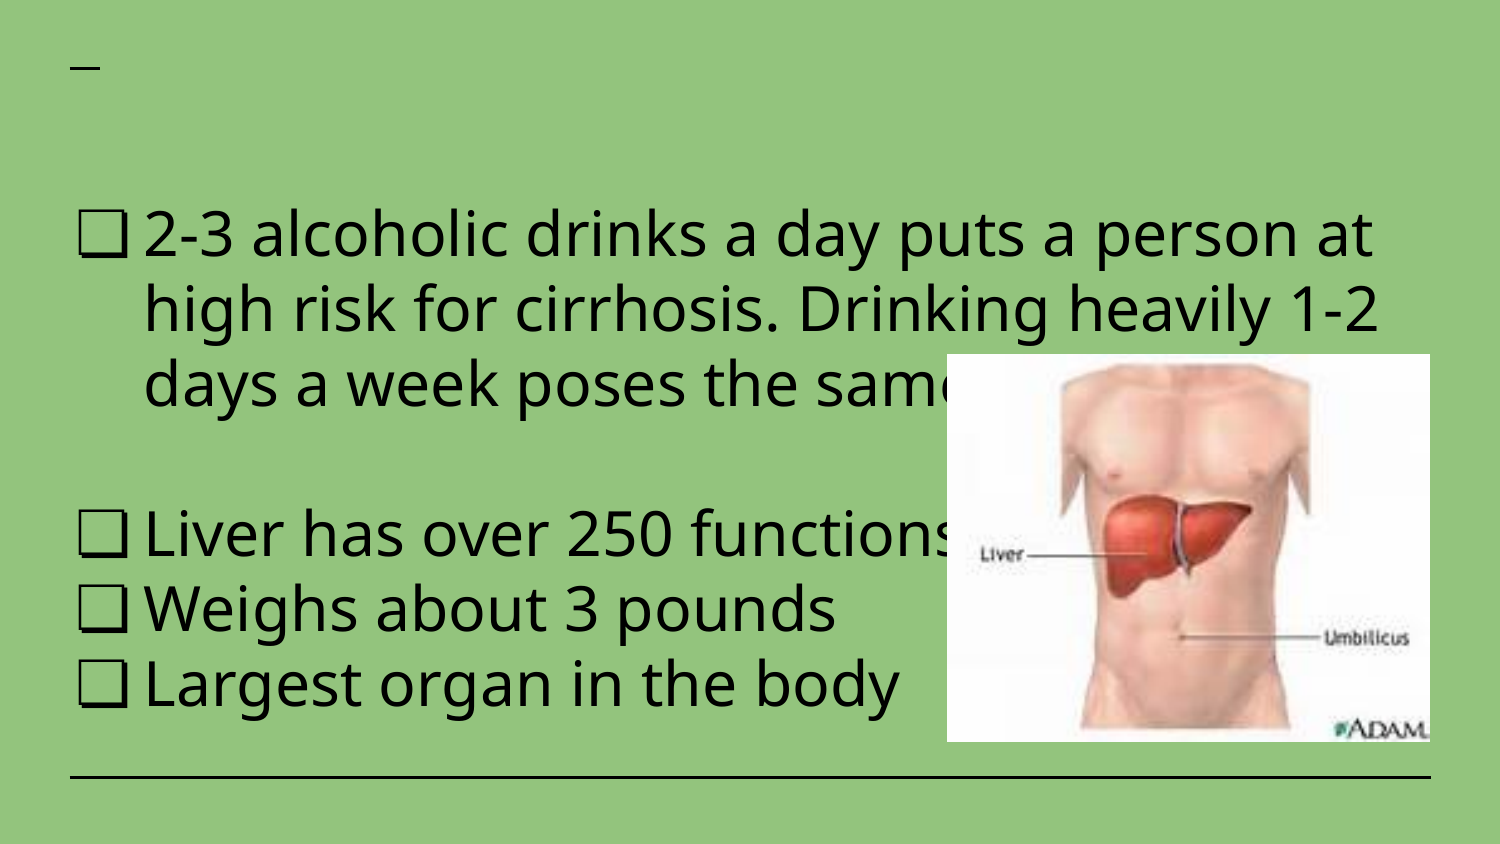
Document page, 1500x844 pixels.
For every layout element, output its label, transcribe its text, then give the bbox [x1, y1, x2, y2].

picture [947, 354, 1431, 742]
list 2-3 alcoholic drinks a day puts a person at high risk for cirrhosis. Drinking heavily 1-2 days a week poses the same risk! Liver has over 250 functions Weighs about 3 pounds Largest organ in the body [53, 80, 1430, 758]
